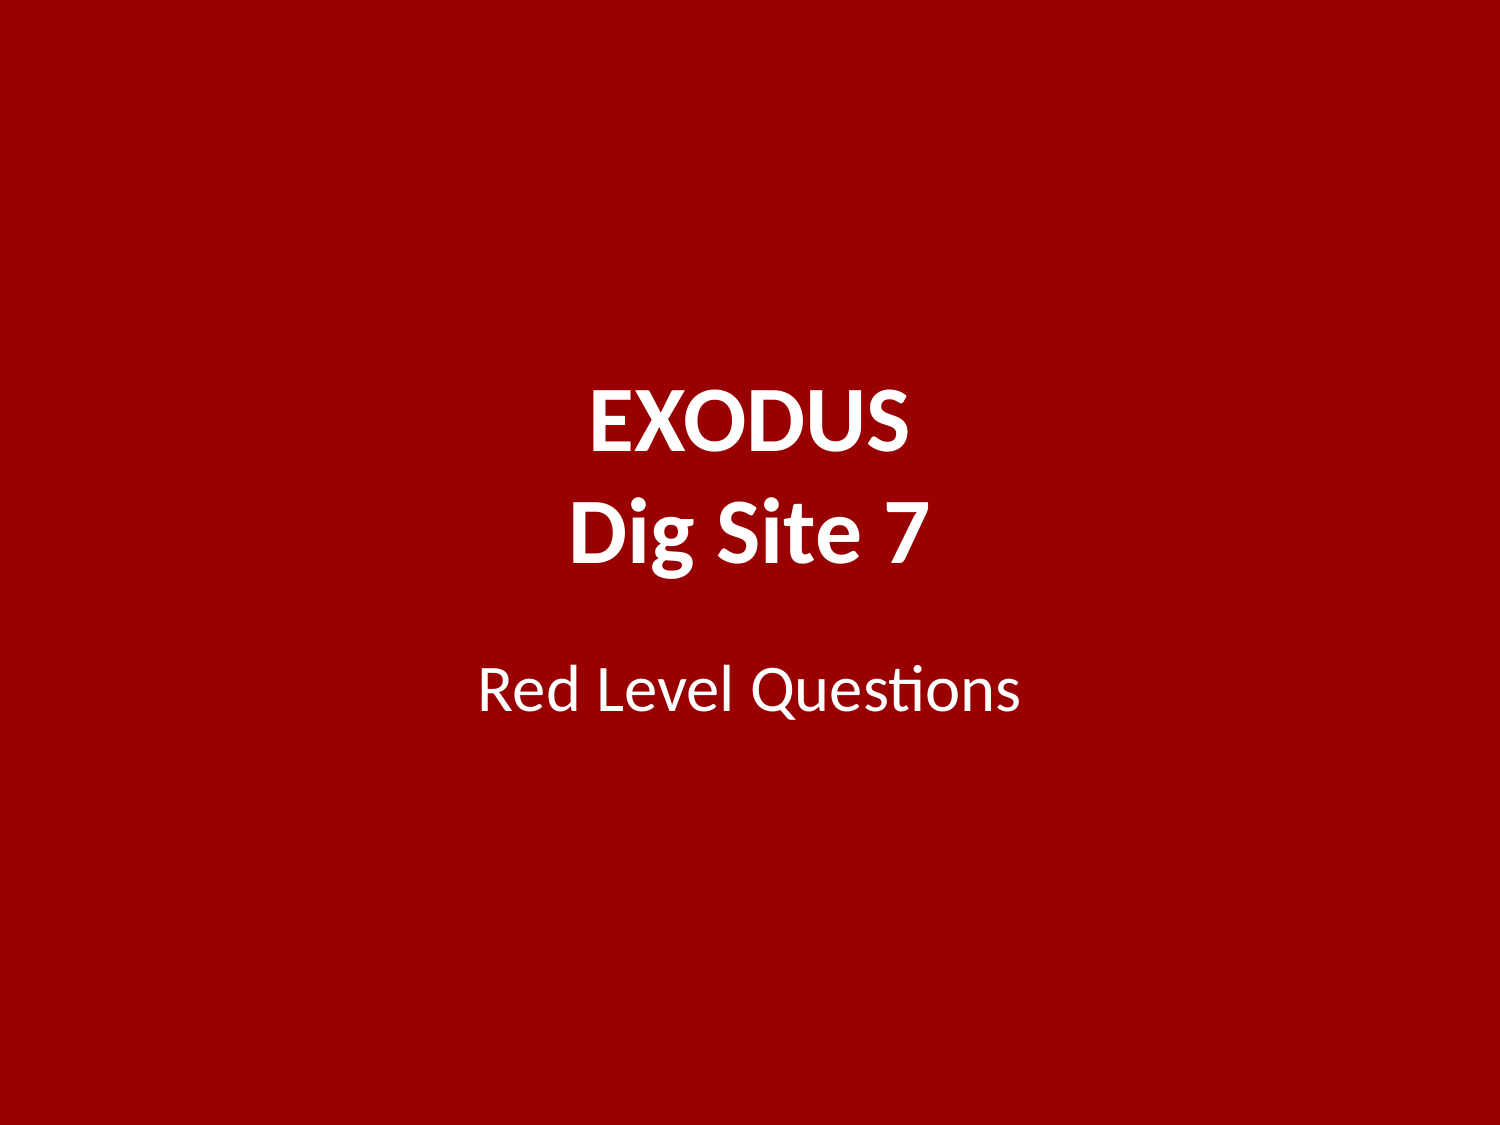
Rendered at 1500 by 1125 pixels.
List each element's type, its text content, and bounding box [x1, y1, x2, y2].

subtitle Red Level Questions [225, 637, 1275, 925]
title EXODUS Dig Site 7 [112, 349, 1388, 591]
